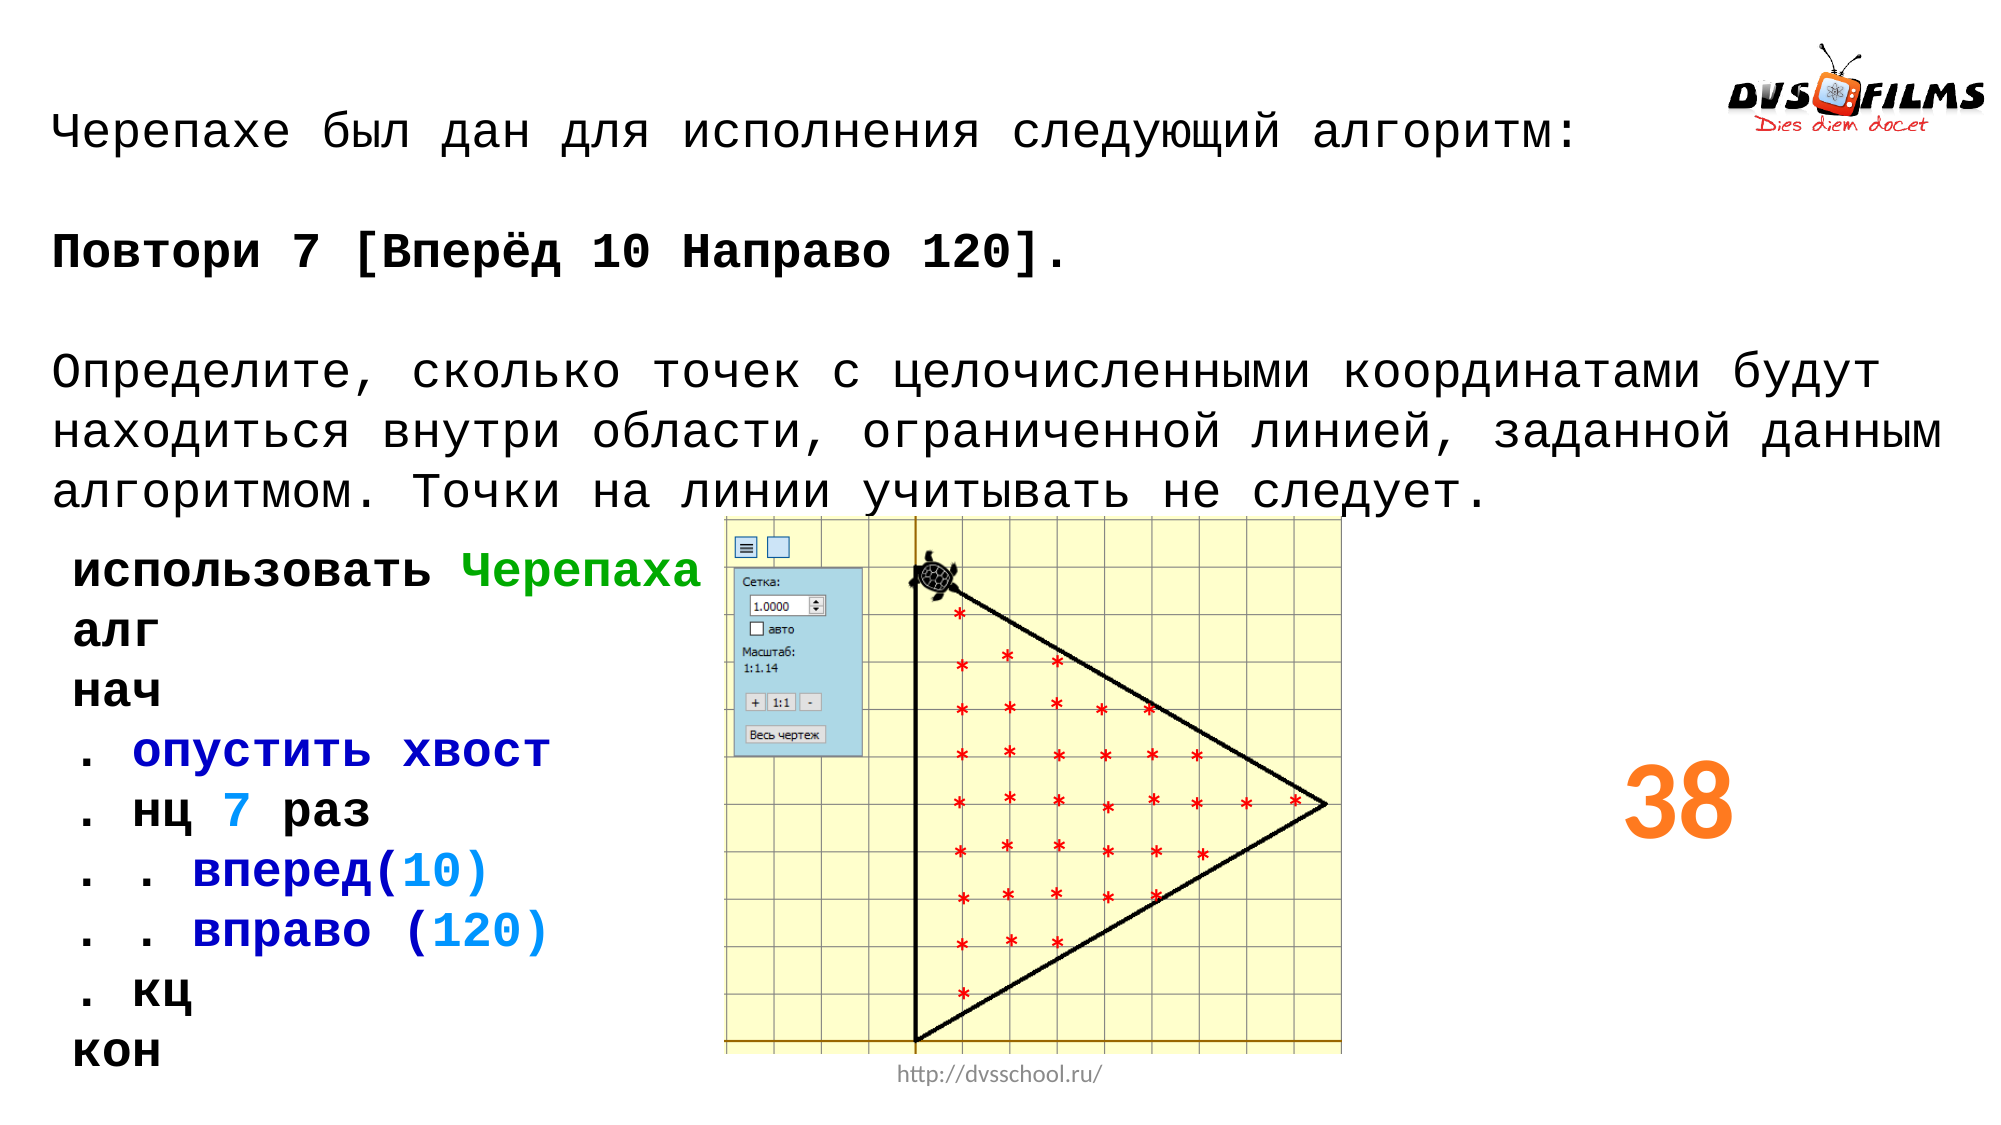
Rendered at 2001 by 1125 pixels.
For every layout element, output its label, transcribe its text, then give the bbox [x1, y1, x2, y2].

text_box Черепахе был дан для исполнения следующий алгоритм: Повтори 7 [Вперёд 10 Направо 120]. Определите, сколько точек с целочисленными координатами будут находиться внутри области, ограниченной линией, заданной данным алгоритмом. Точки на линии учитывать не следует. [36, 89, 1987, 525]
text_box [937, 685, 1182, 933]
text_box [938, 641, 1182, 685]
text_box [935, 779, 1082, 930]
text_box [939, 874, 1037, 978]
picture [1724, 39, 1988, 135]
text_box 38 [1606, 718, 1752, 869]
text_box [935, 589, 1229, 892]
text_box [936, 827, 1083, 979]
picture [724, 516, 1342, 1054]
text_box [938, 730, 1134, 934]
footer http://dvsschool.ru/ [662, 1054, 1338, 1103]
text_box использовать Черепаха алг нач . опустить хвост . нц 7 раз . . вперед(10) . . вправо (120) . кц кон [57, 529, 1057, 1084]
